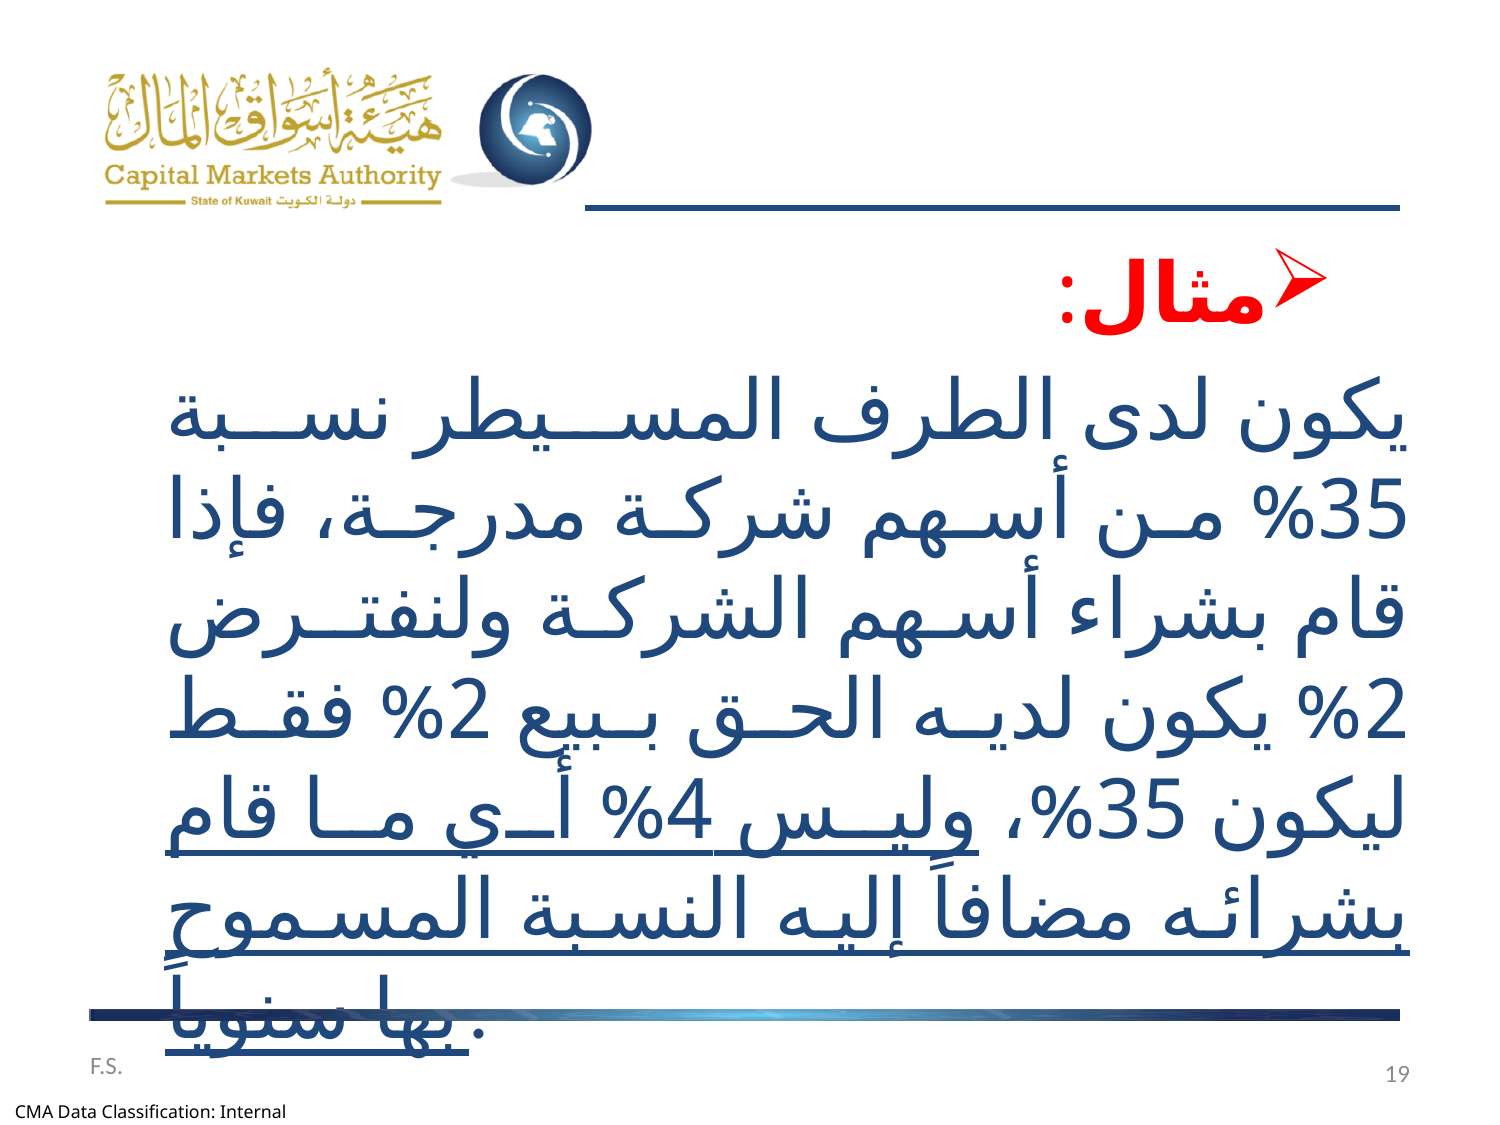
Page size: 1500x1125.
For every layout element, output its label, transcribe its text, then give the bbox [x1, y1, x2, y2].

slide_number 19 [1074, 1042, 1425, 1103]
footer F.S. [0, 1035, 139, 1095]
list مثال: يكون لدى الطرف المسيطر نسبة 35% من أسهم شركة مدرجة، فإذا قام بشراء أسهم الشركة ولنفتـرض 2% يكون لديه الحق ببيع 2% فقط ليكون 35%، وليس 4% أي ما قام بشرائه مضافاً إليه النسبة المسموح بها سنوياً. [75, 231, 1425, 1071]
picture [87, 62, 608, 213]
picture [87, 1009, 1401, 1021]
